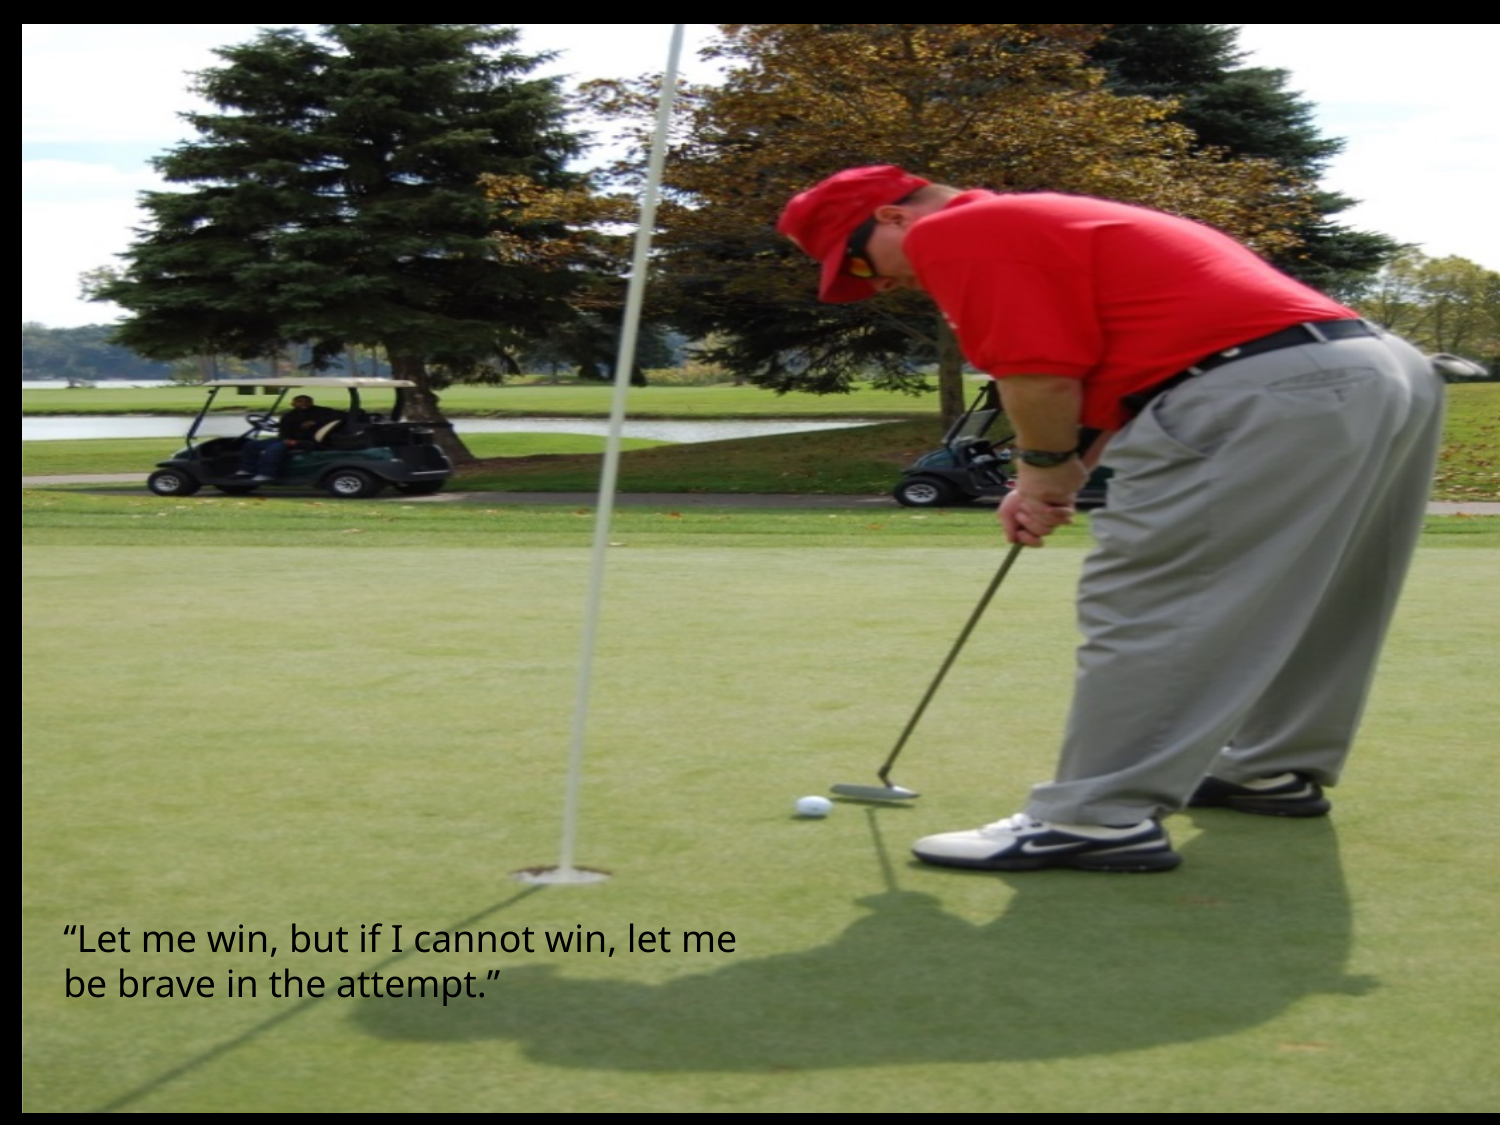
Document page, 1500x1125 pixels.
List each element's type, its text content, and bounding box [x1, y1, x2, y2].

picture [23, 0, 1500, 1125]
text_box “Let me win, but if I cannot win, let me be brave in the attempt.” [48, 907, 211, 1013]
